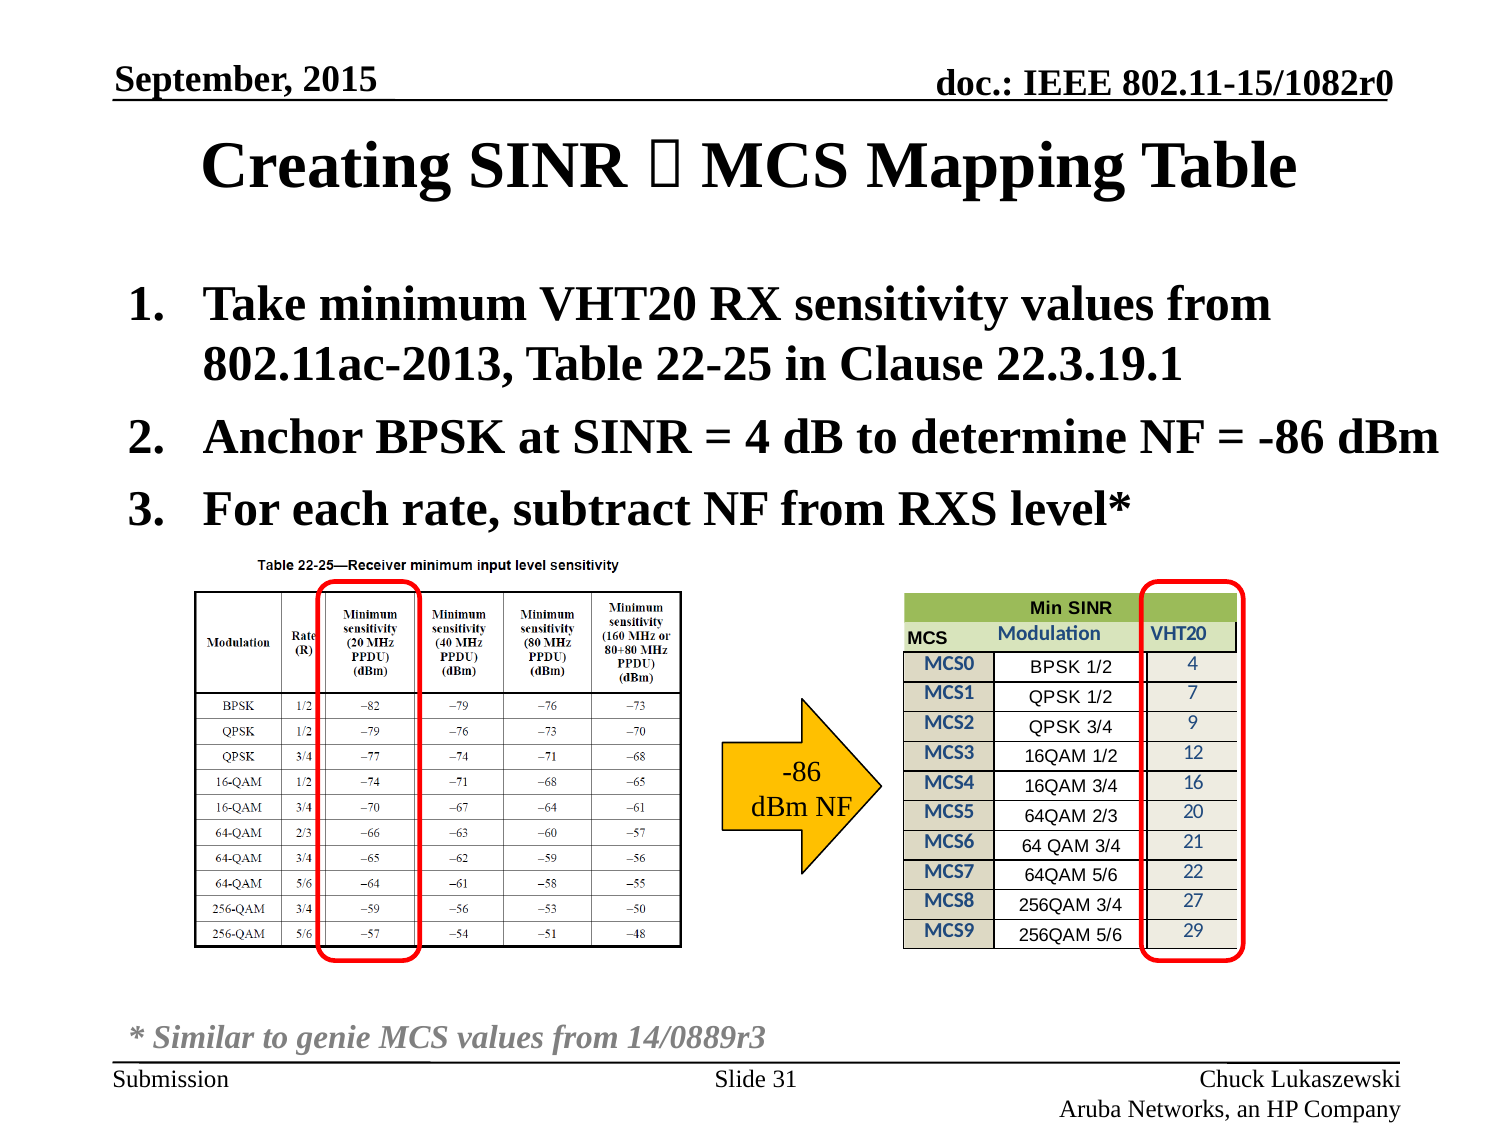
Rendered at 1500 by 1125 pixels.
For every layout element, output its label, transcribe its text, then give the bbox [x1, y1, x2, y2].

text_box [869, 772, 882, 801]
picture [189, 555, 686, 951]
footer Chuck Lukaszewski Aruba Networks, an HP Company [878, 1061, 1402, 1113]
text_box -86 dBm NF [735, 744, 869, 830]
text_box [1143, 581, 1244, 946]
title Creating SINR  MCS Mapping Table [112, 112, 1388, 210]
picture [902, 591, 1239, 951]
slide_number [114, 54, 423, 100]
slide_number Slide 31 [712, 1061, 800, 1123]
list Take minimum VHT20 RX sensitivity values from 802.11ac-2013, Table 22-25 in Clause 22.3.19.1 Anchor BPSK at SINR = 4 dB to determine NF = -86 dBm For each rate, subtract NF from RXS level* * Similar to genie MCS values from 14/0889r3 [112, 262, 1474, 1000]
text_box [722, 698, 844, 874]
